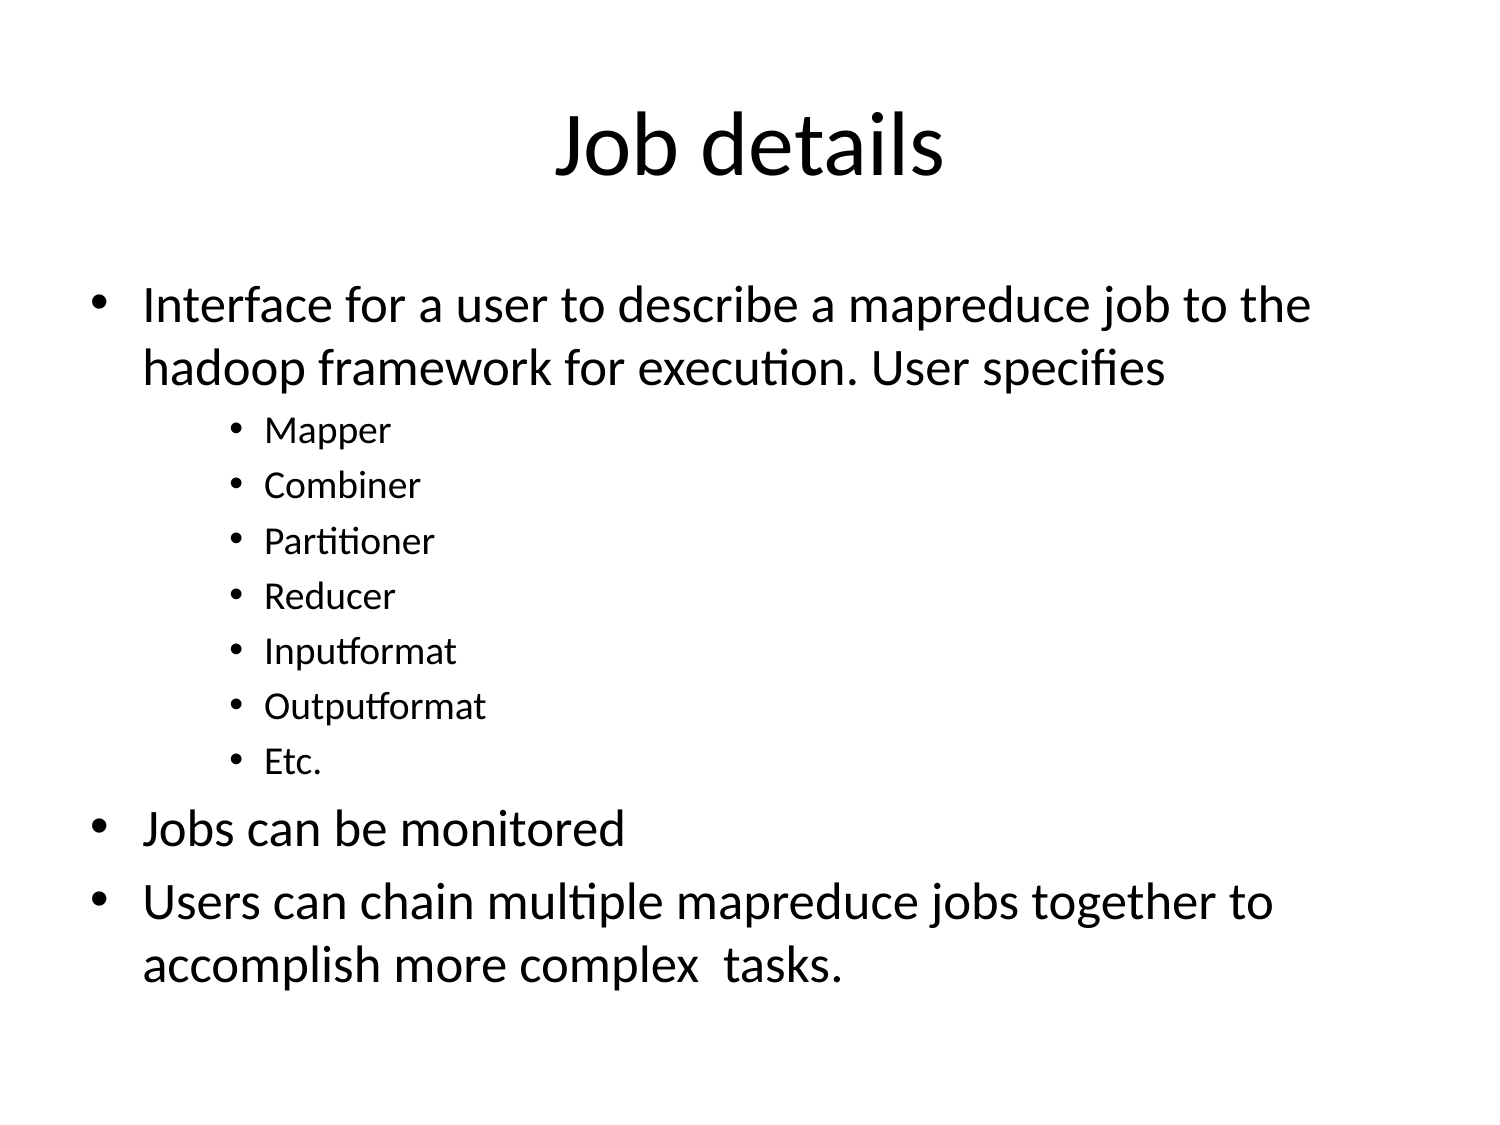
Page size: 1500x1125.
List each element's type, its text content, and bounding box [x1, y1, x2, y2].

list Interface for a user to describe a mapreduce job to the hadoop framework for execution. User specifies Mapper Combiner Partitioner Reducer Inputformat Outputformat Etc. Jobs can be monitored Users can chain multiple mapreduce jobs together to accomplish more complex tasks. [75, 262, 1425, 1005]
title Job details [75, 45, 1425, 233]
